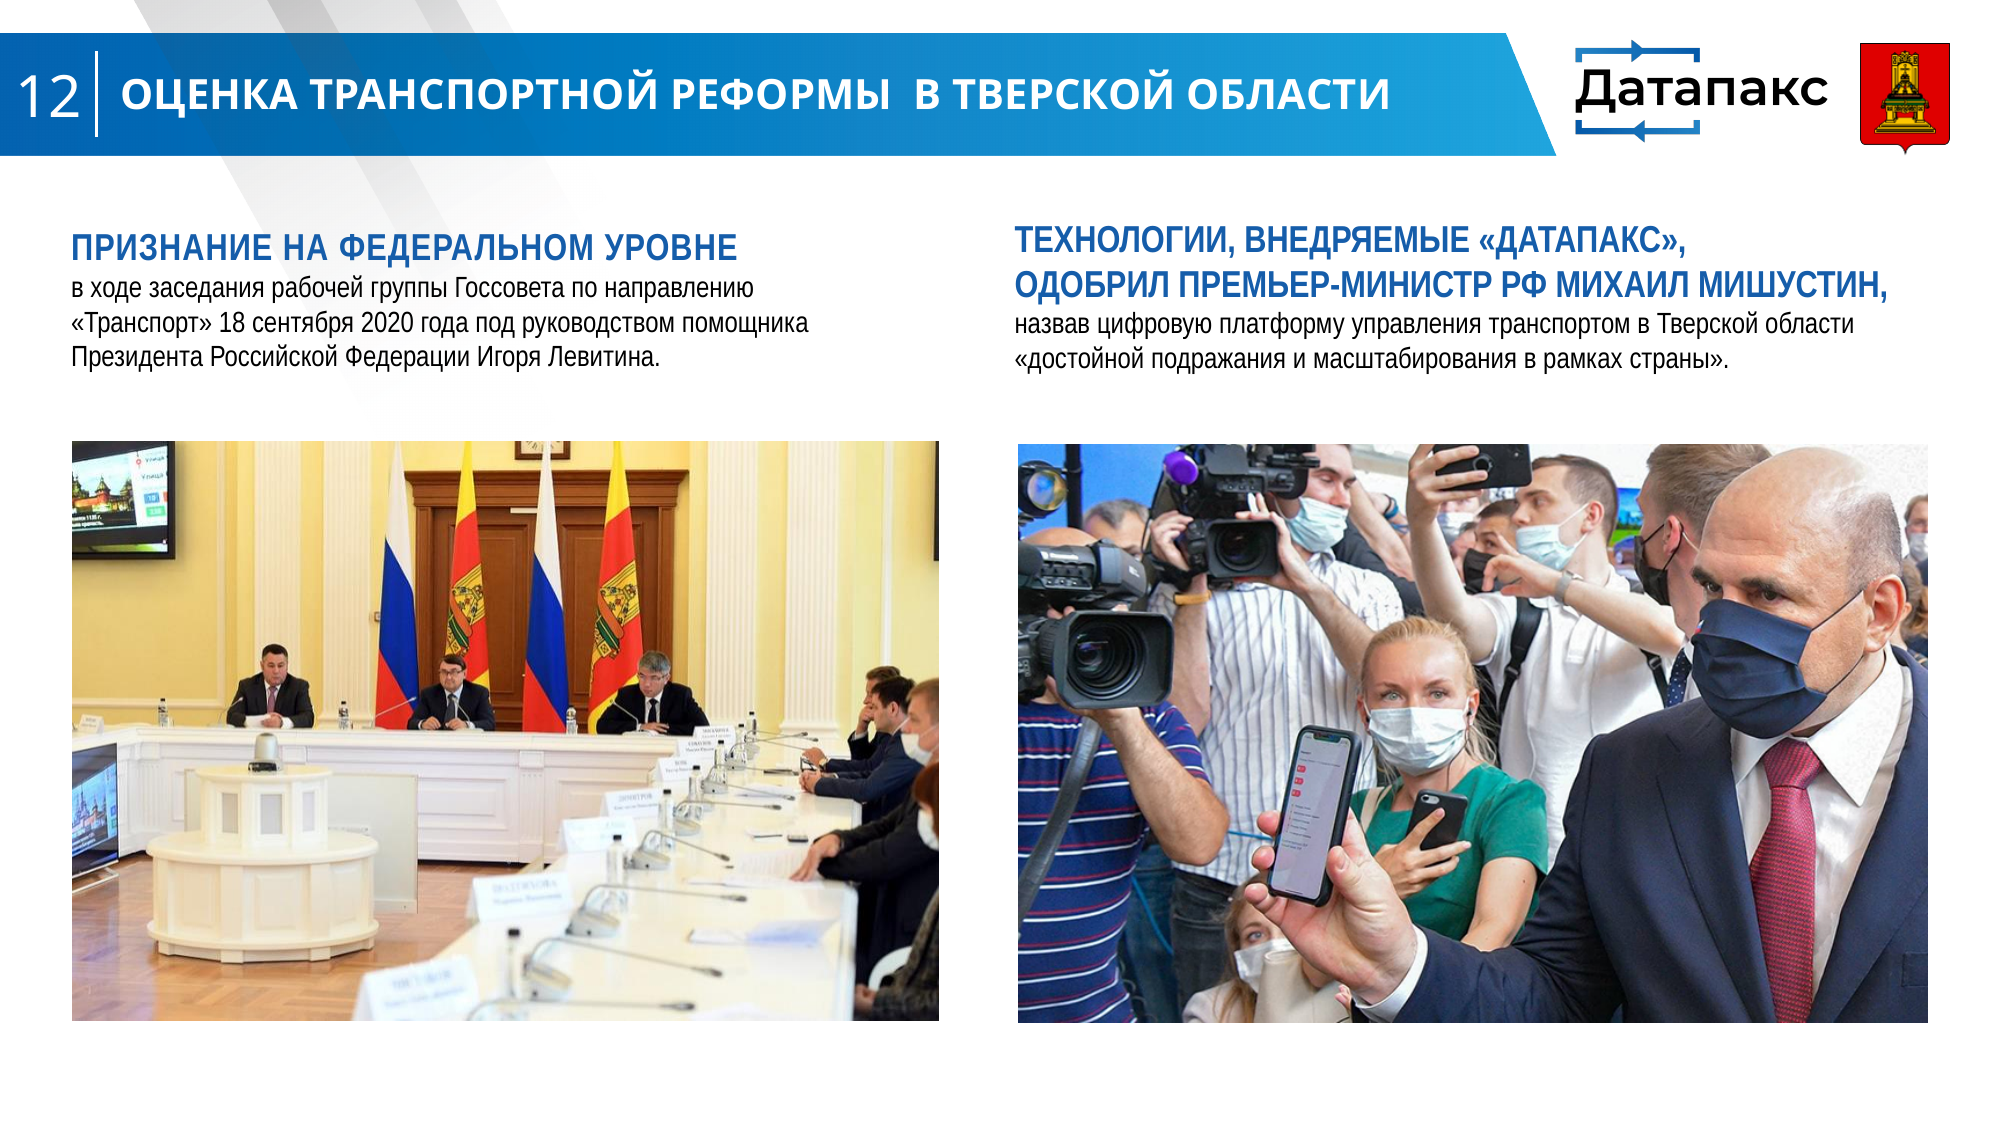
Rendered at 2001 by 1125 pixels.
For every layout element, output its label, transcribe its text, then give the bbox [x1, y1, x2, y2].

text_box ТЕХНОЛОГИИ, ВНЕДРЯЕМЫЕ «ДАТАПАКС», ОДОБРИЛ ПРЕМЬЕР-МИНИСТР РФ МИХАИЛ МИШУСТИН, назвав цифровую платформу управления транспортом в Тверской области «достойной подражания и масштабирования в рамках страны». [1572, 207, 2000, 382]
picture [0, 0, 1928, 1023]
picture [1860, 43, 1950, 156]
